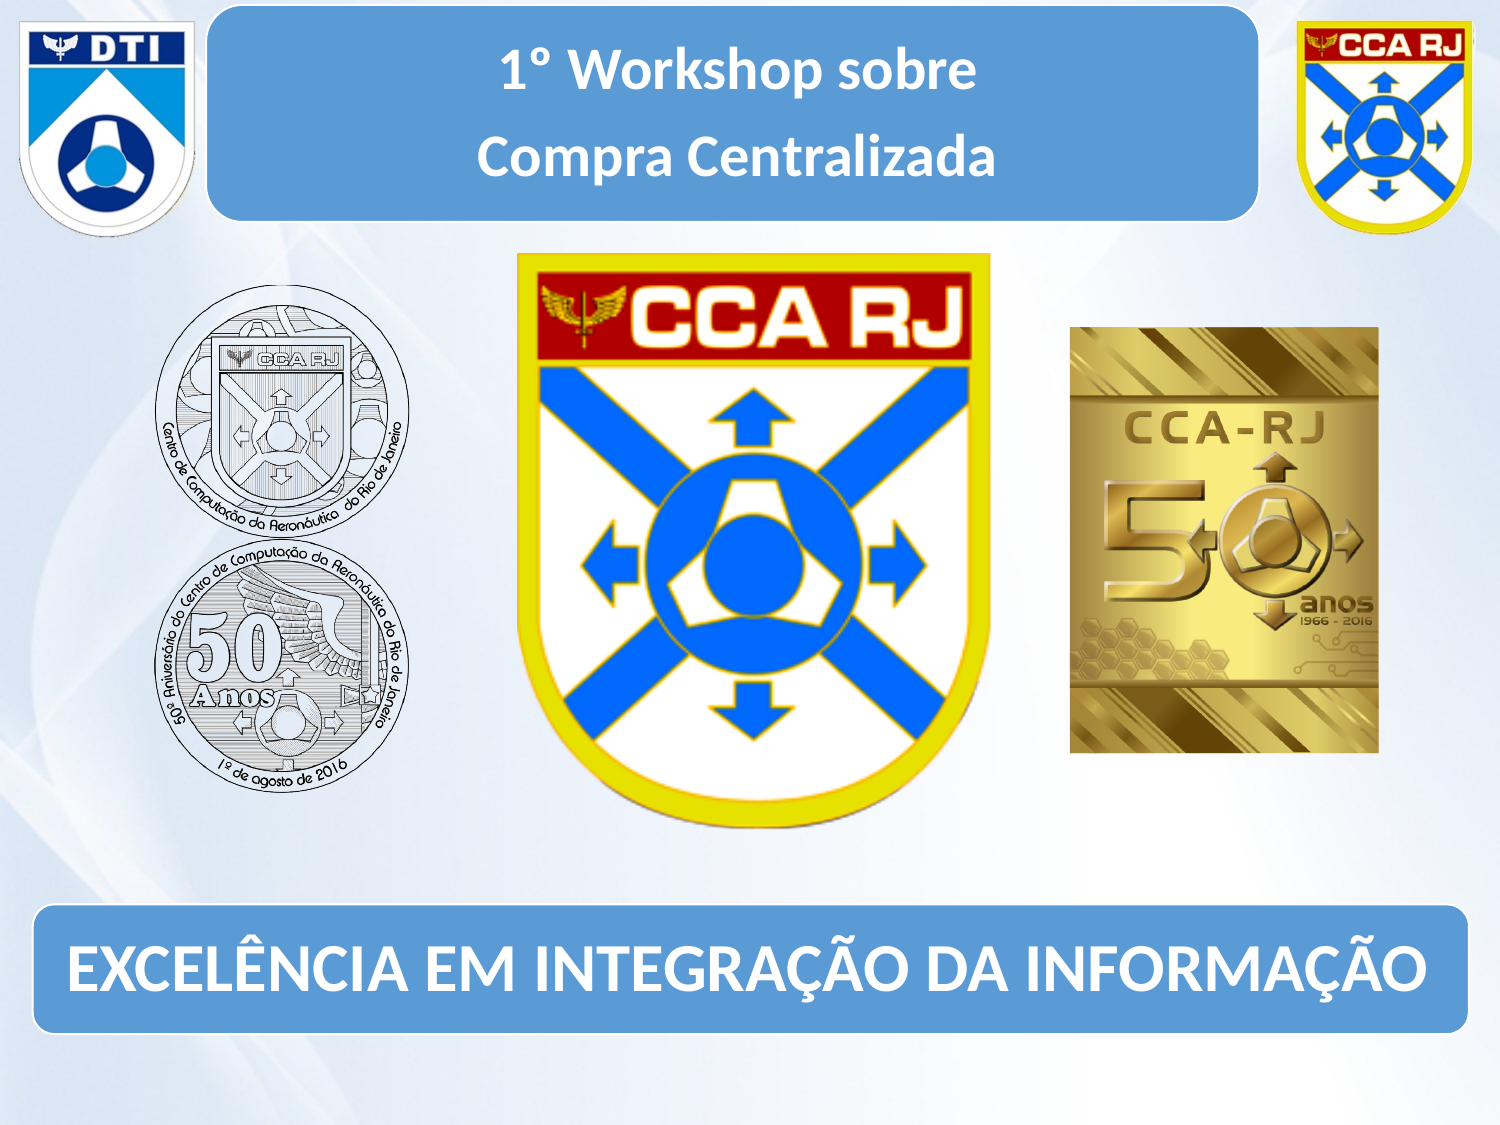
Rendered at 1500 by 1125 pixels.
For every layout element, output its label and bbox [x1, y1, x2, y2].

picture [0, 0, 1500, 1125]
text_box [32, 860, 1469, 1078]
text_box [206, 4, 1260, 223]
